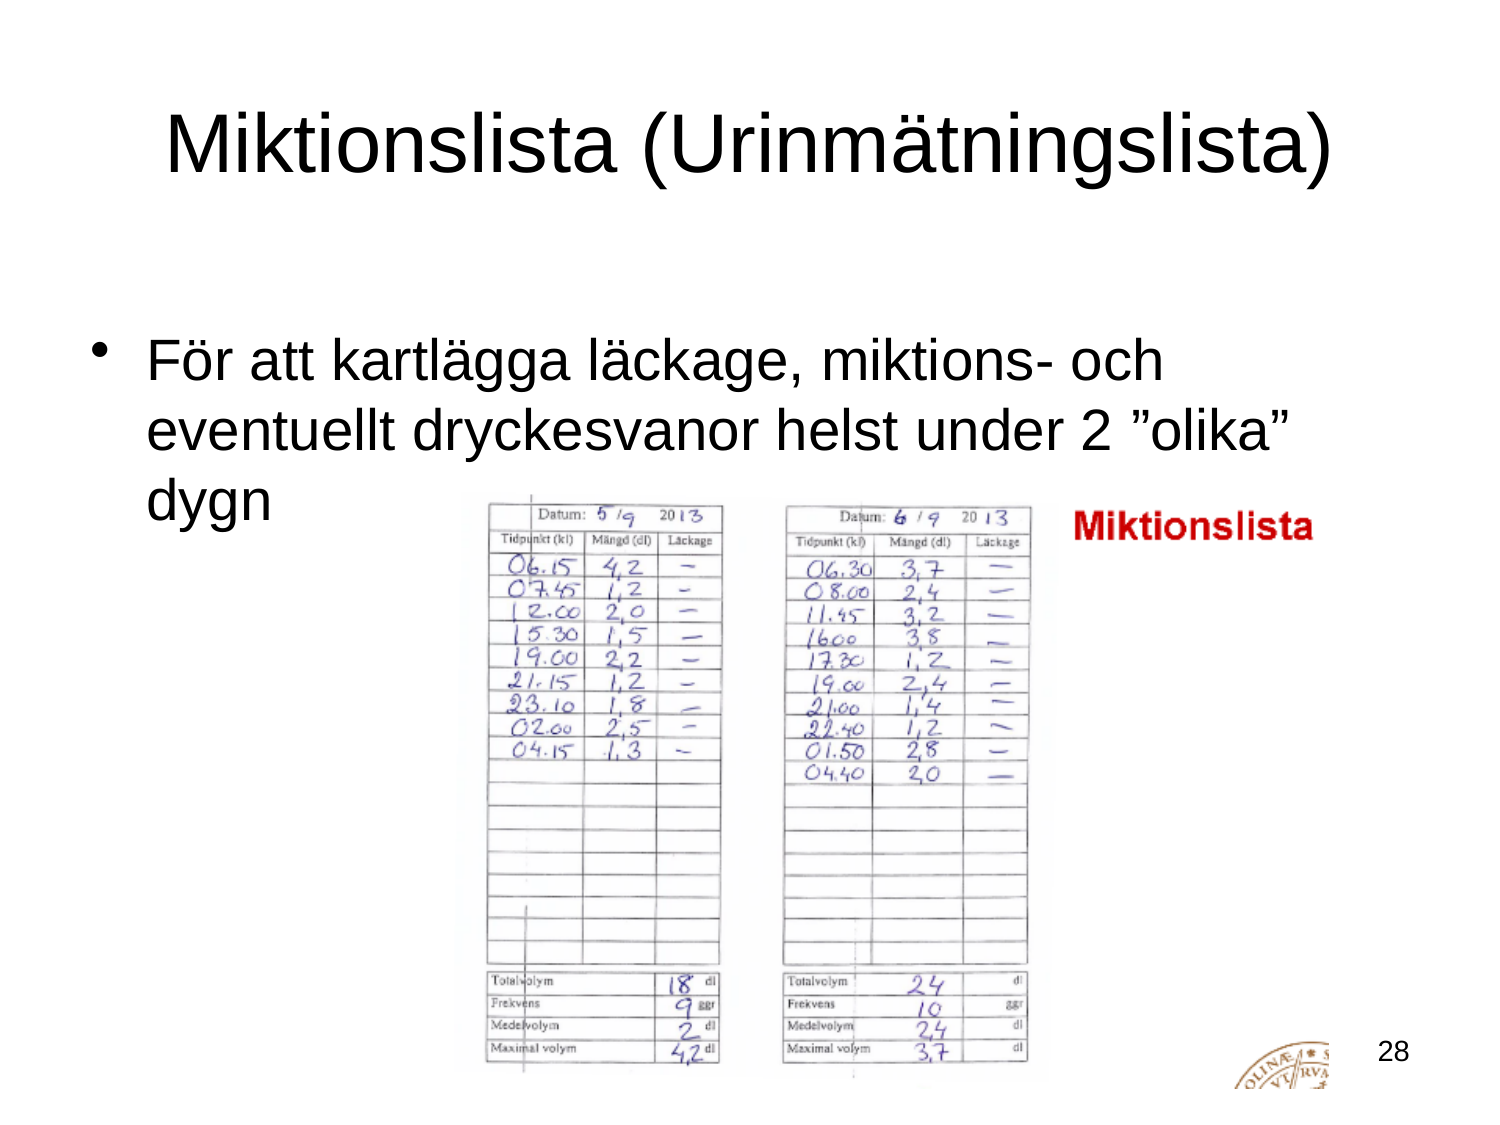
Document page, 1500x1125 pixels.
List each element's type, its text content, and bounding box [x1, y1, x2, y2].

slide_number 28 [1074, 1024, 1426, 1103]
list För att kartlägga läckage, miktions- och eventuellt dryckesvanor helst under 2 ”olika” dygn [75, 314, 1425, 1005]
picture [454, 479, 1330, 1089]
title Miktionslista (Urinmätningslista) [75, 45, 1425, 233]
